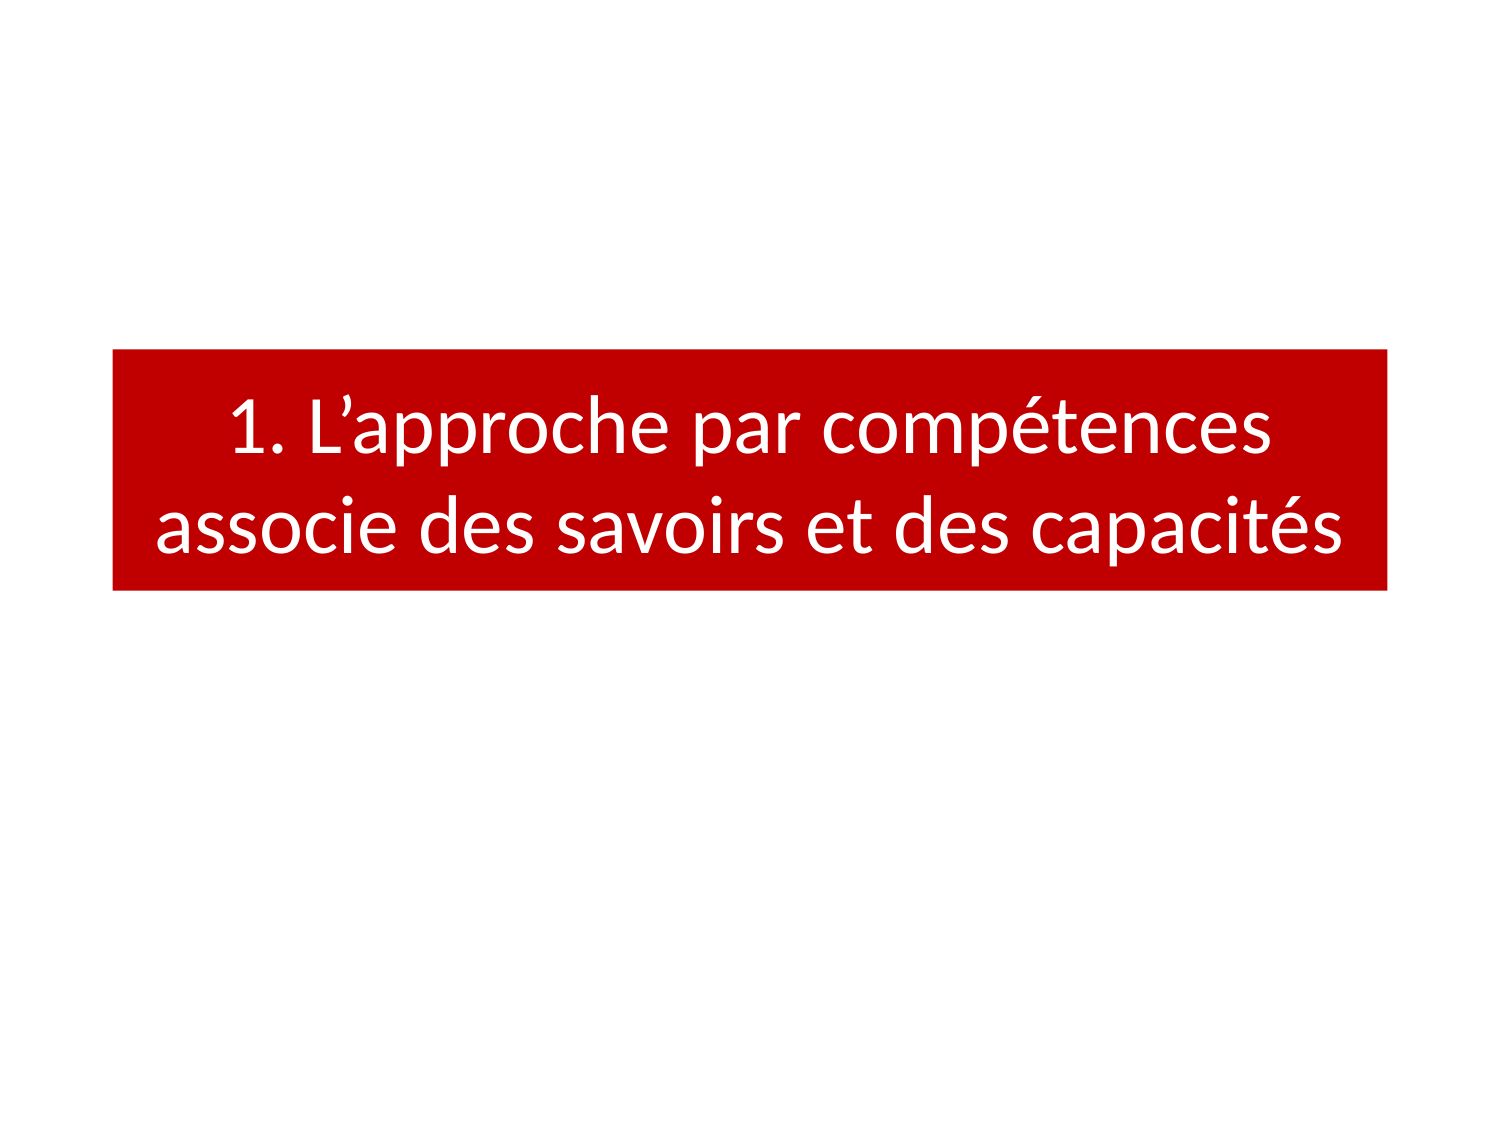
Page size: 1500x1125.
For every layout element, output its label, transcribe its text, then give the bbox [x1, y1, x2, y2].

title 1. L’approche par compétences associe des savoirs et des capacités [112, 349, 1388, 591]
